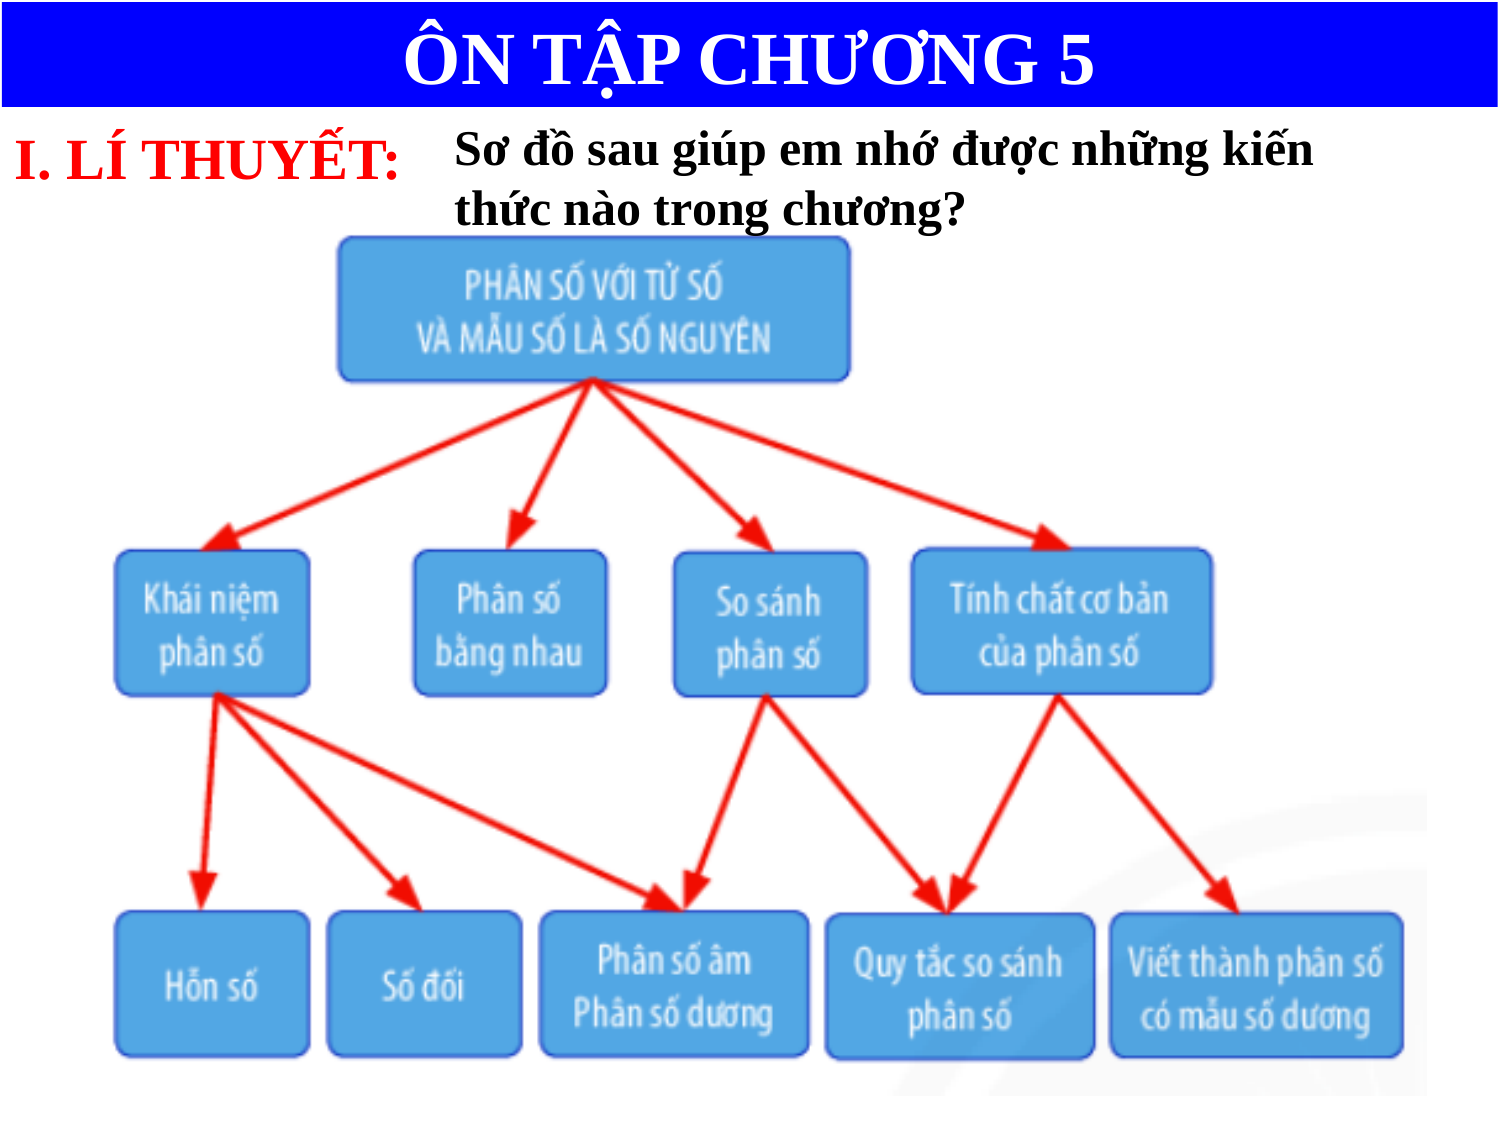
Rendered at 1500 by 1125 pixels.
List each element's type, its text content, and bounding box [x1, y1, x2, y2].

text_box Sơ đồ sau giúp em nhớ được những kiến thức nào trong chương? [439, 108, 1430, 226]
text_box I. LÍ THUYẾT: [0, 114, 439, 199]
text_box ÔN TẬP CHƯƠNG 5 [1, 2, 1498, 107]
picture [72, 224, 1428, 1096]
